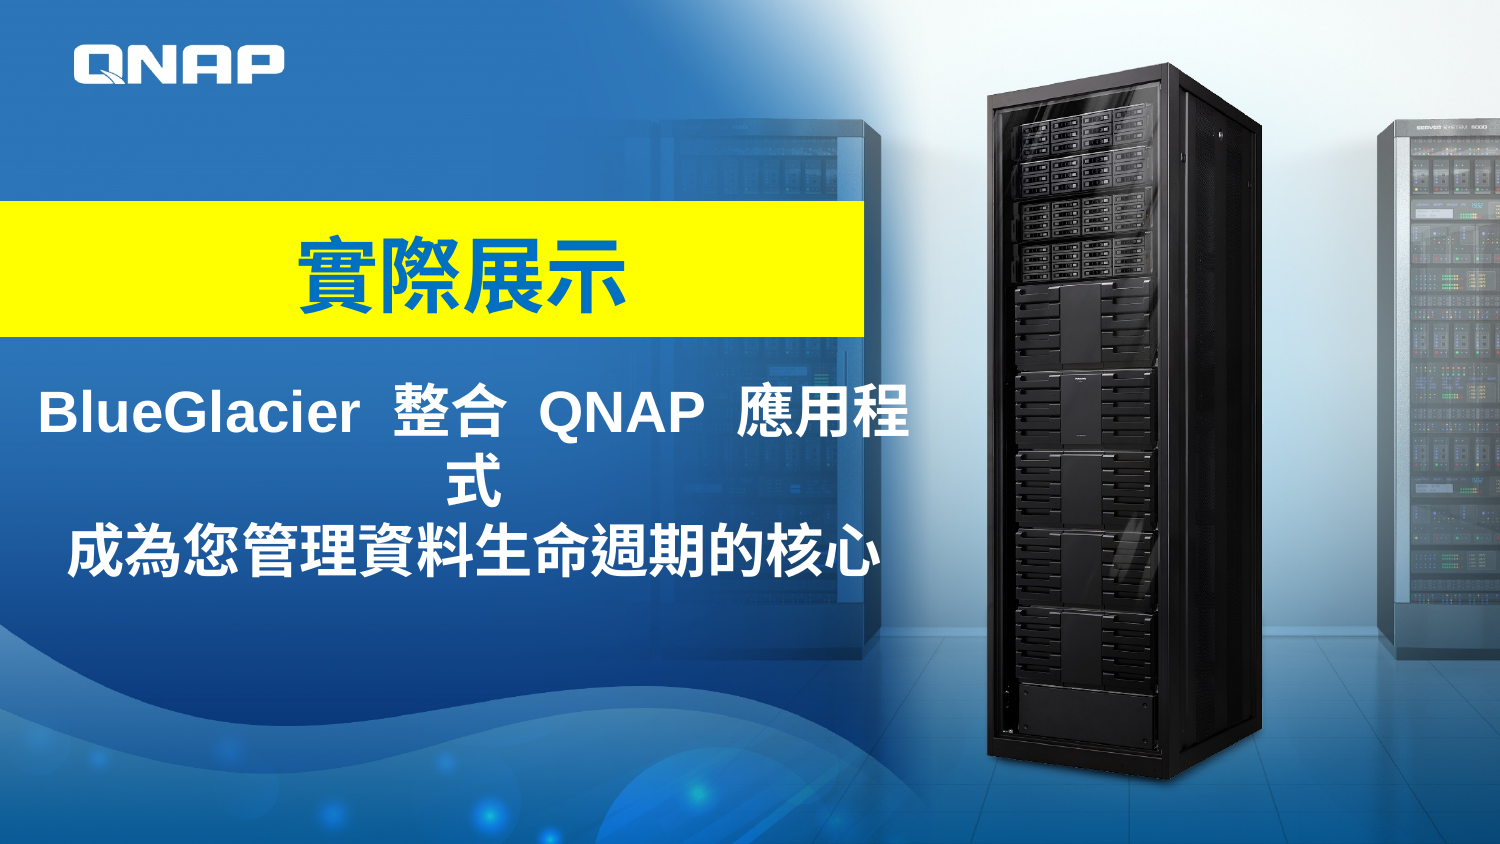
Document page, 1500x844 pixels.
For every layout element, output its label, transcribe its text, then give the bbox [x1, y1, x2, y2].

text_box BlueGlacier 整合 QNAP 應用程式 成為您管理資料生命週期的核心 [19, 297, 929, 735]
text_box 實際展示 [60, 215, 865, 297]
text_box [0, 200, 866, 339]
picture [0, 0, 1500, 844]
